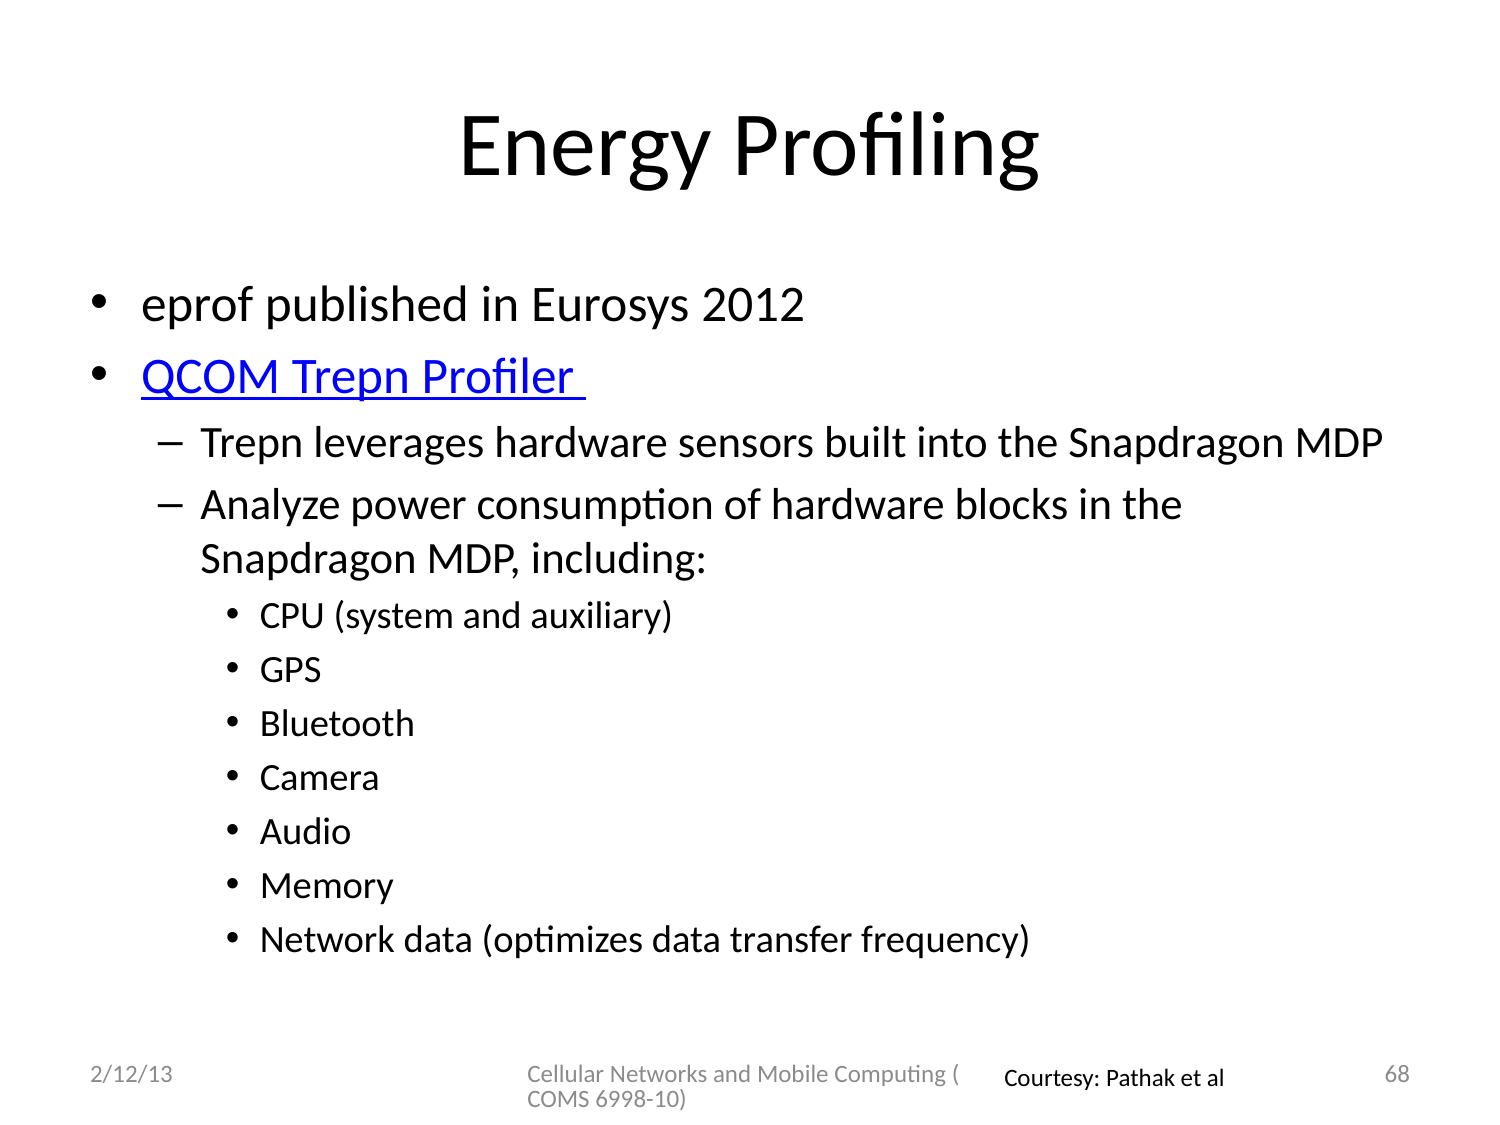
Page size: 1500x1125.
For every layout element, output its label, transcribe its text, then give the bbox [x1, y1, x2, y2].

text_box Courtesy: Pathak et al [989, 1054, 1240, 1100]
footer Cellular Networks and Mobile Computing (COMS 6998-10) [512, 1042, 988, 1103]
list eprof published in Eurosys 2012 QCOM Trepn Profiler Trepn leverages hardware sensors built into the Snapdragon MDP Analyze power consumption of hardware blocks in the Snapdragon MDP, including: CPU (system and auxiliary) GPS Bluetooth Camera Audio Memory Network data (optimizes data transfer frequency) [75, 262, 1425, 1005]
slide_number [75, 1042, 425, 1103]
slide_number 68 [1074, 1042, 1425, 1103]
title Energy Profiling [75, 45, 1425, 233]
